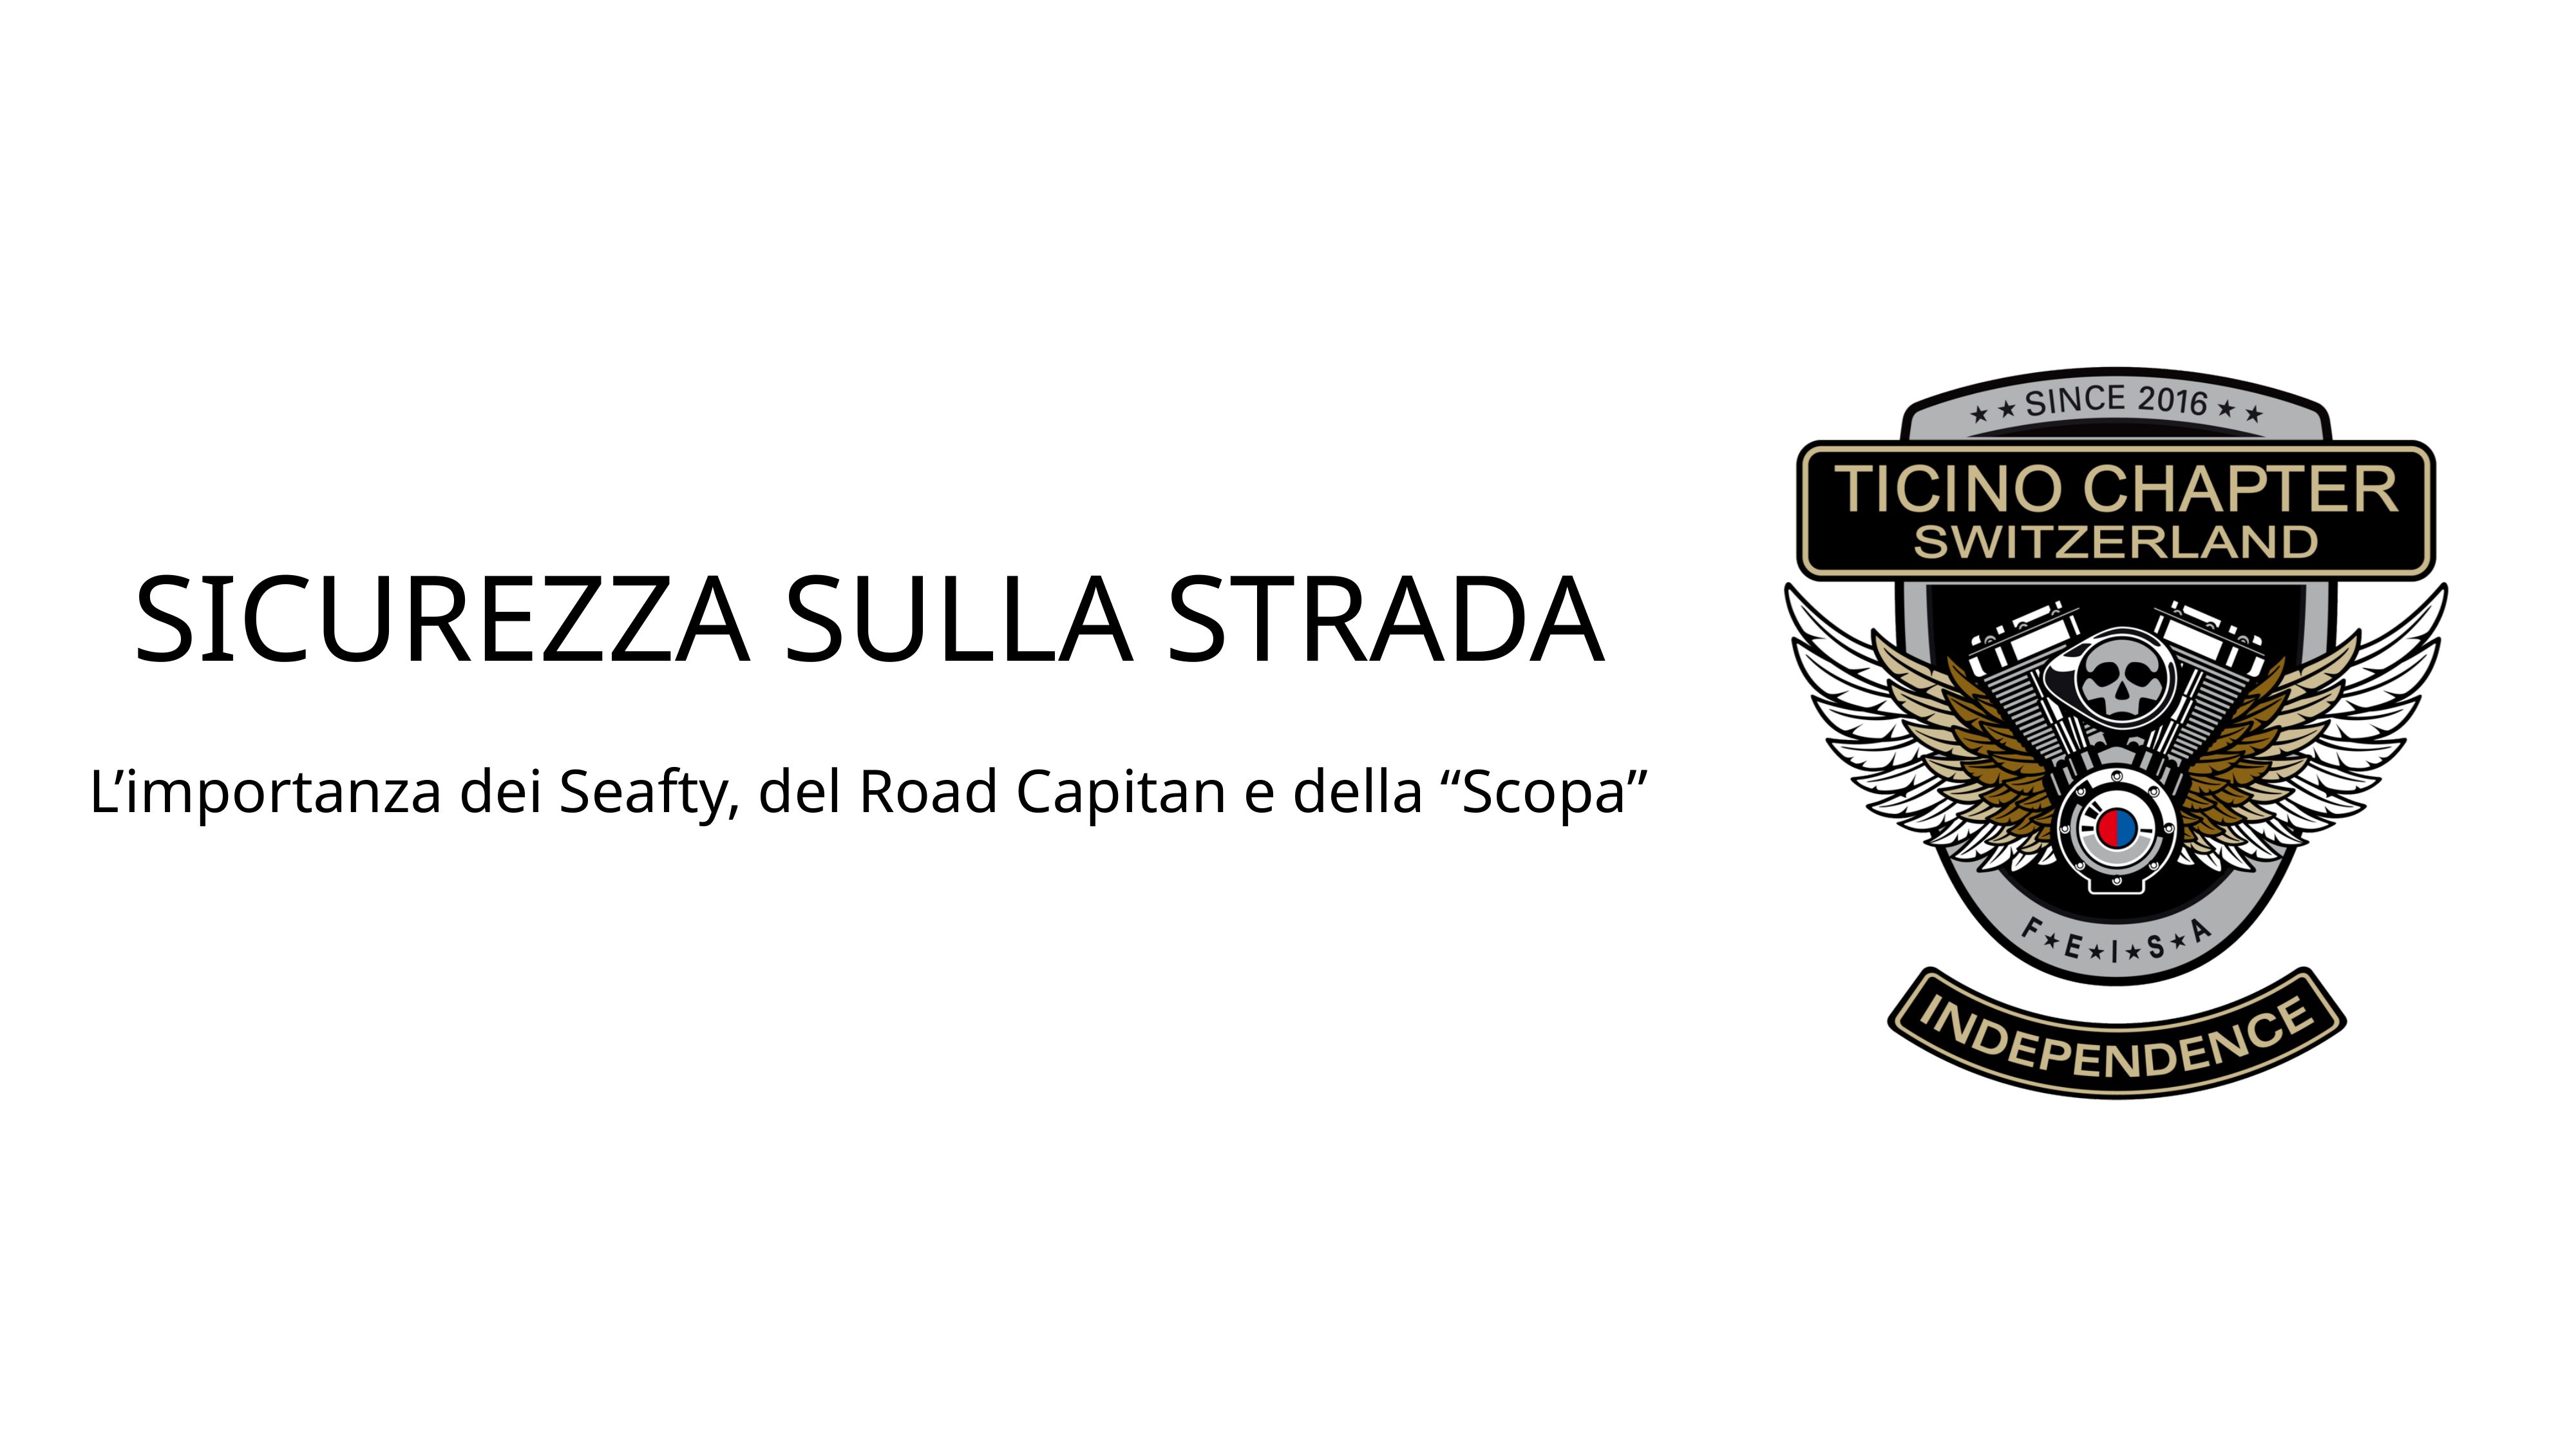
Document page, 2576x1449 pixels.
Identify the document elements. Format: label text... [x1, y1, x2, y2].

title SICUREZZA SULLA STRADA [82, 514, 1656, 691]
subtitle L’importanza dei Seafty, del Road Capitan e della “Scopa” [76, 747, 1662, 916]
picture [1763, 330, 2468, 1119]
